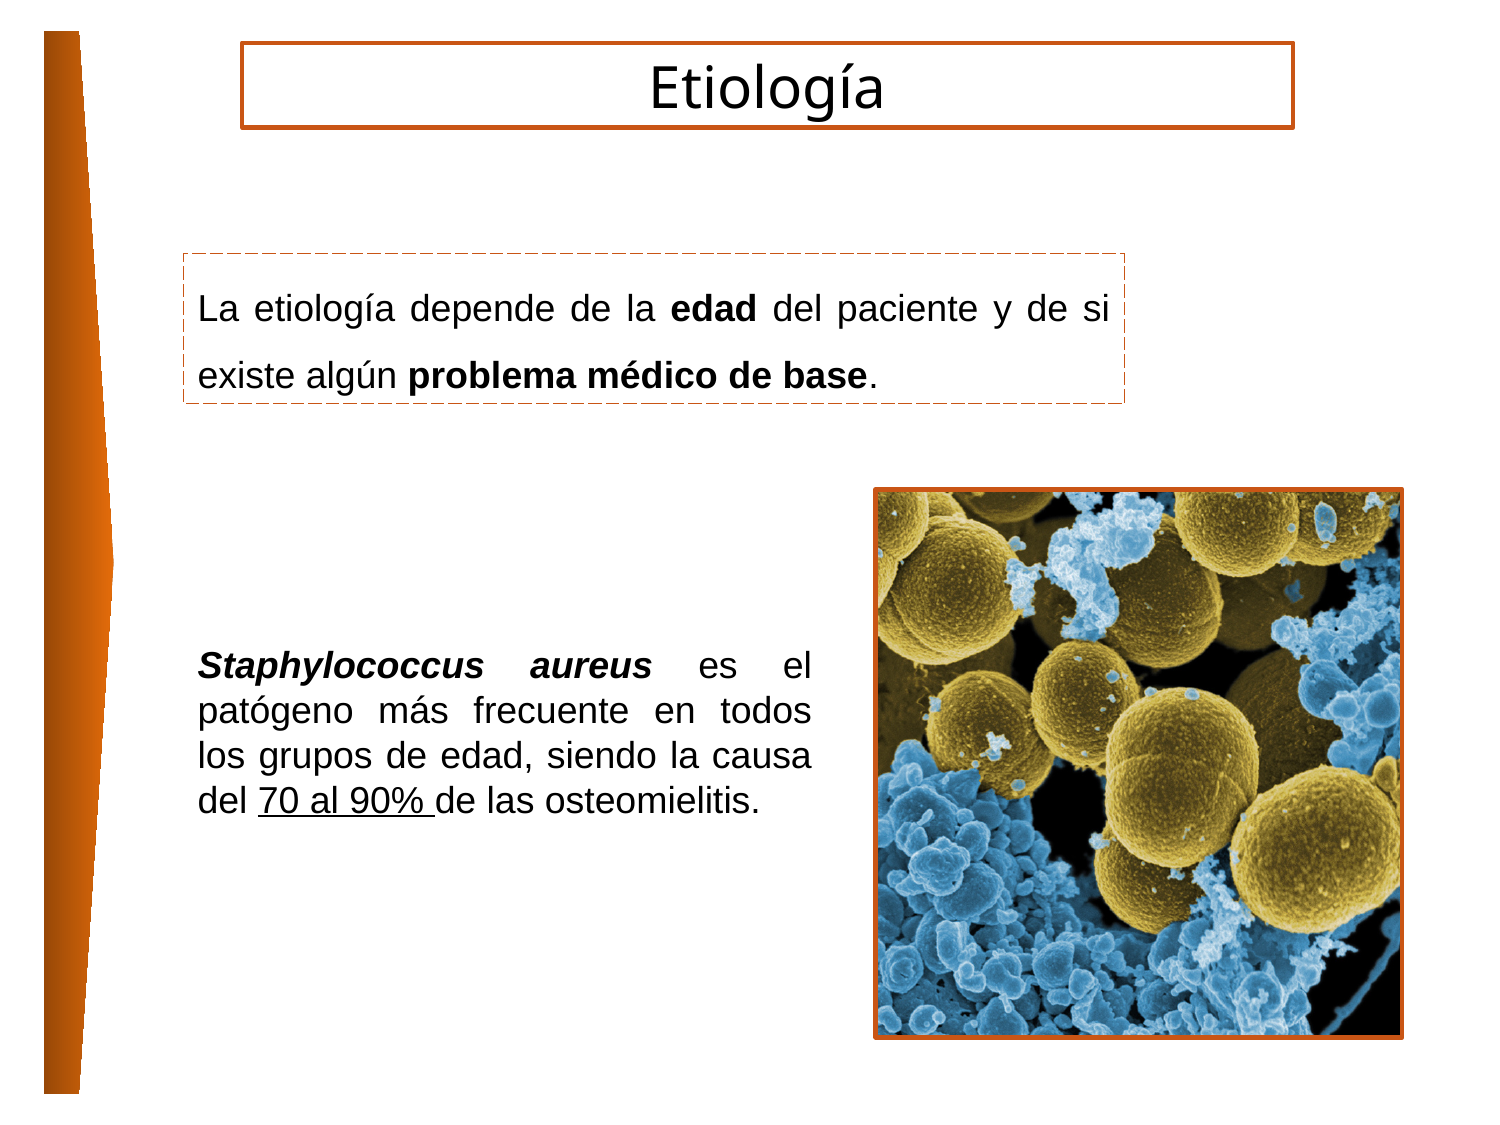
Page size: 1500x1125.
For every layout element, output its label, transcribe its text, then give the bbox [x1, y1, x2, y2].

picture [877, 491, 1400, 1036]
text_box [41, 28, 116, 1097]
text_box Staphylococcus aureus es el patógeno más frecuente en todos los grupos de edad, siendo la causa del 70 al 90% de las osteomielitis. [183, 633, 827, 829]
text_box La etiología depende de la edad del paciente y de si existe algún problema médico de base. [183, 253, 1125, 404]
text_box Etiología [240, 41, 1295, 130]
